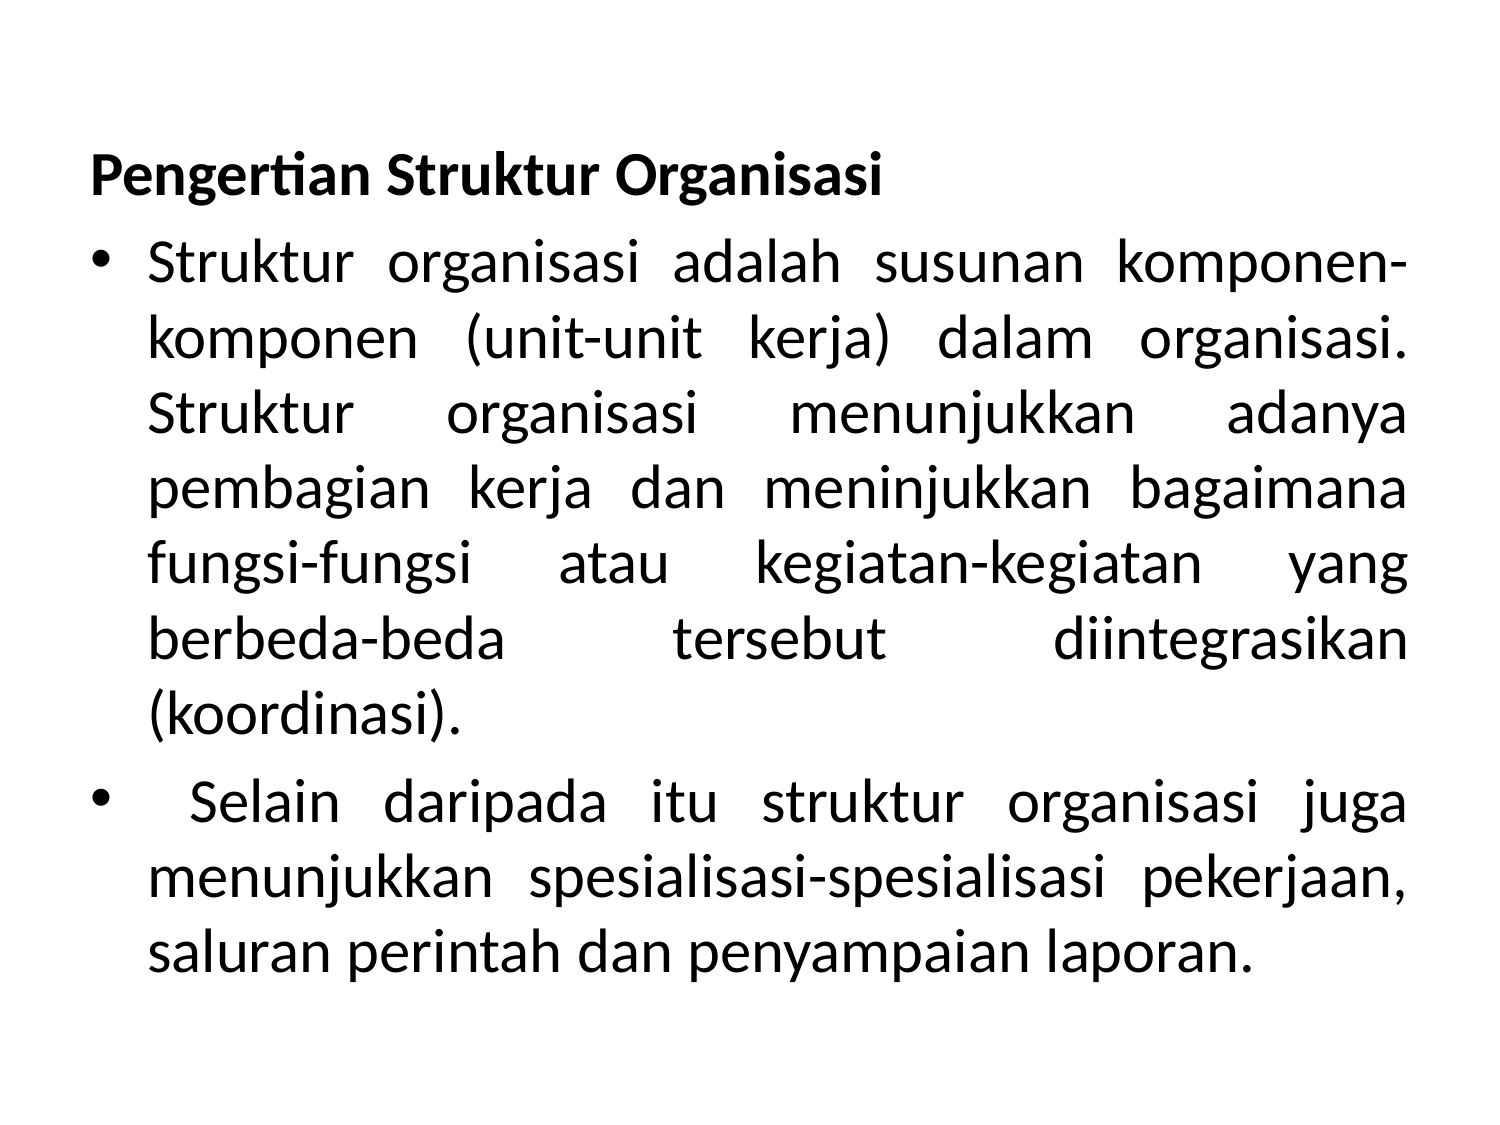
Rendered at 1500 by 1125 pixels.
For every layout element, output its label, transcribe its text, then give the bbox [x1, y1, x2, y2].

list Pengertian Struktur Organisasi Struktur organisasi adalah susunan komponen-komponen (unit-unit kerja) dalam organisasi. Struktur organisasi menunjukkan adanya pembagian kerja dan meninjukkan bagaimana fungsi-fungsi atau kegiatan-kegiatan yang berbeda-beda tersebut diintegrasikan (koordinasi). Selain daripada itu struktur organisasi juga menunjukkan spesialisasi-spesialisasi pekerjaan, saluran perintah dan penyampaian laporan. [75, 125, 1425, 1005]
